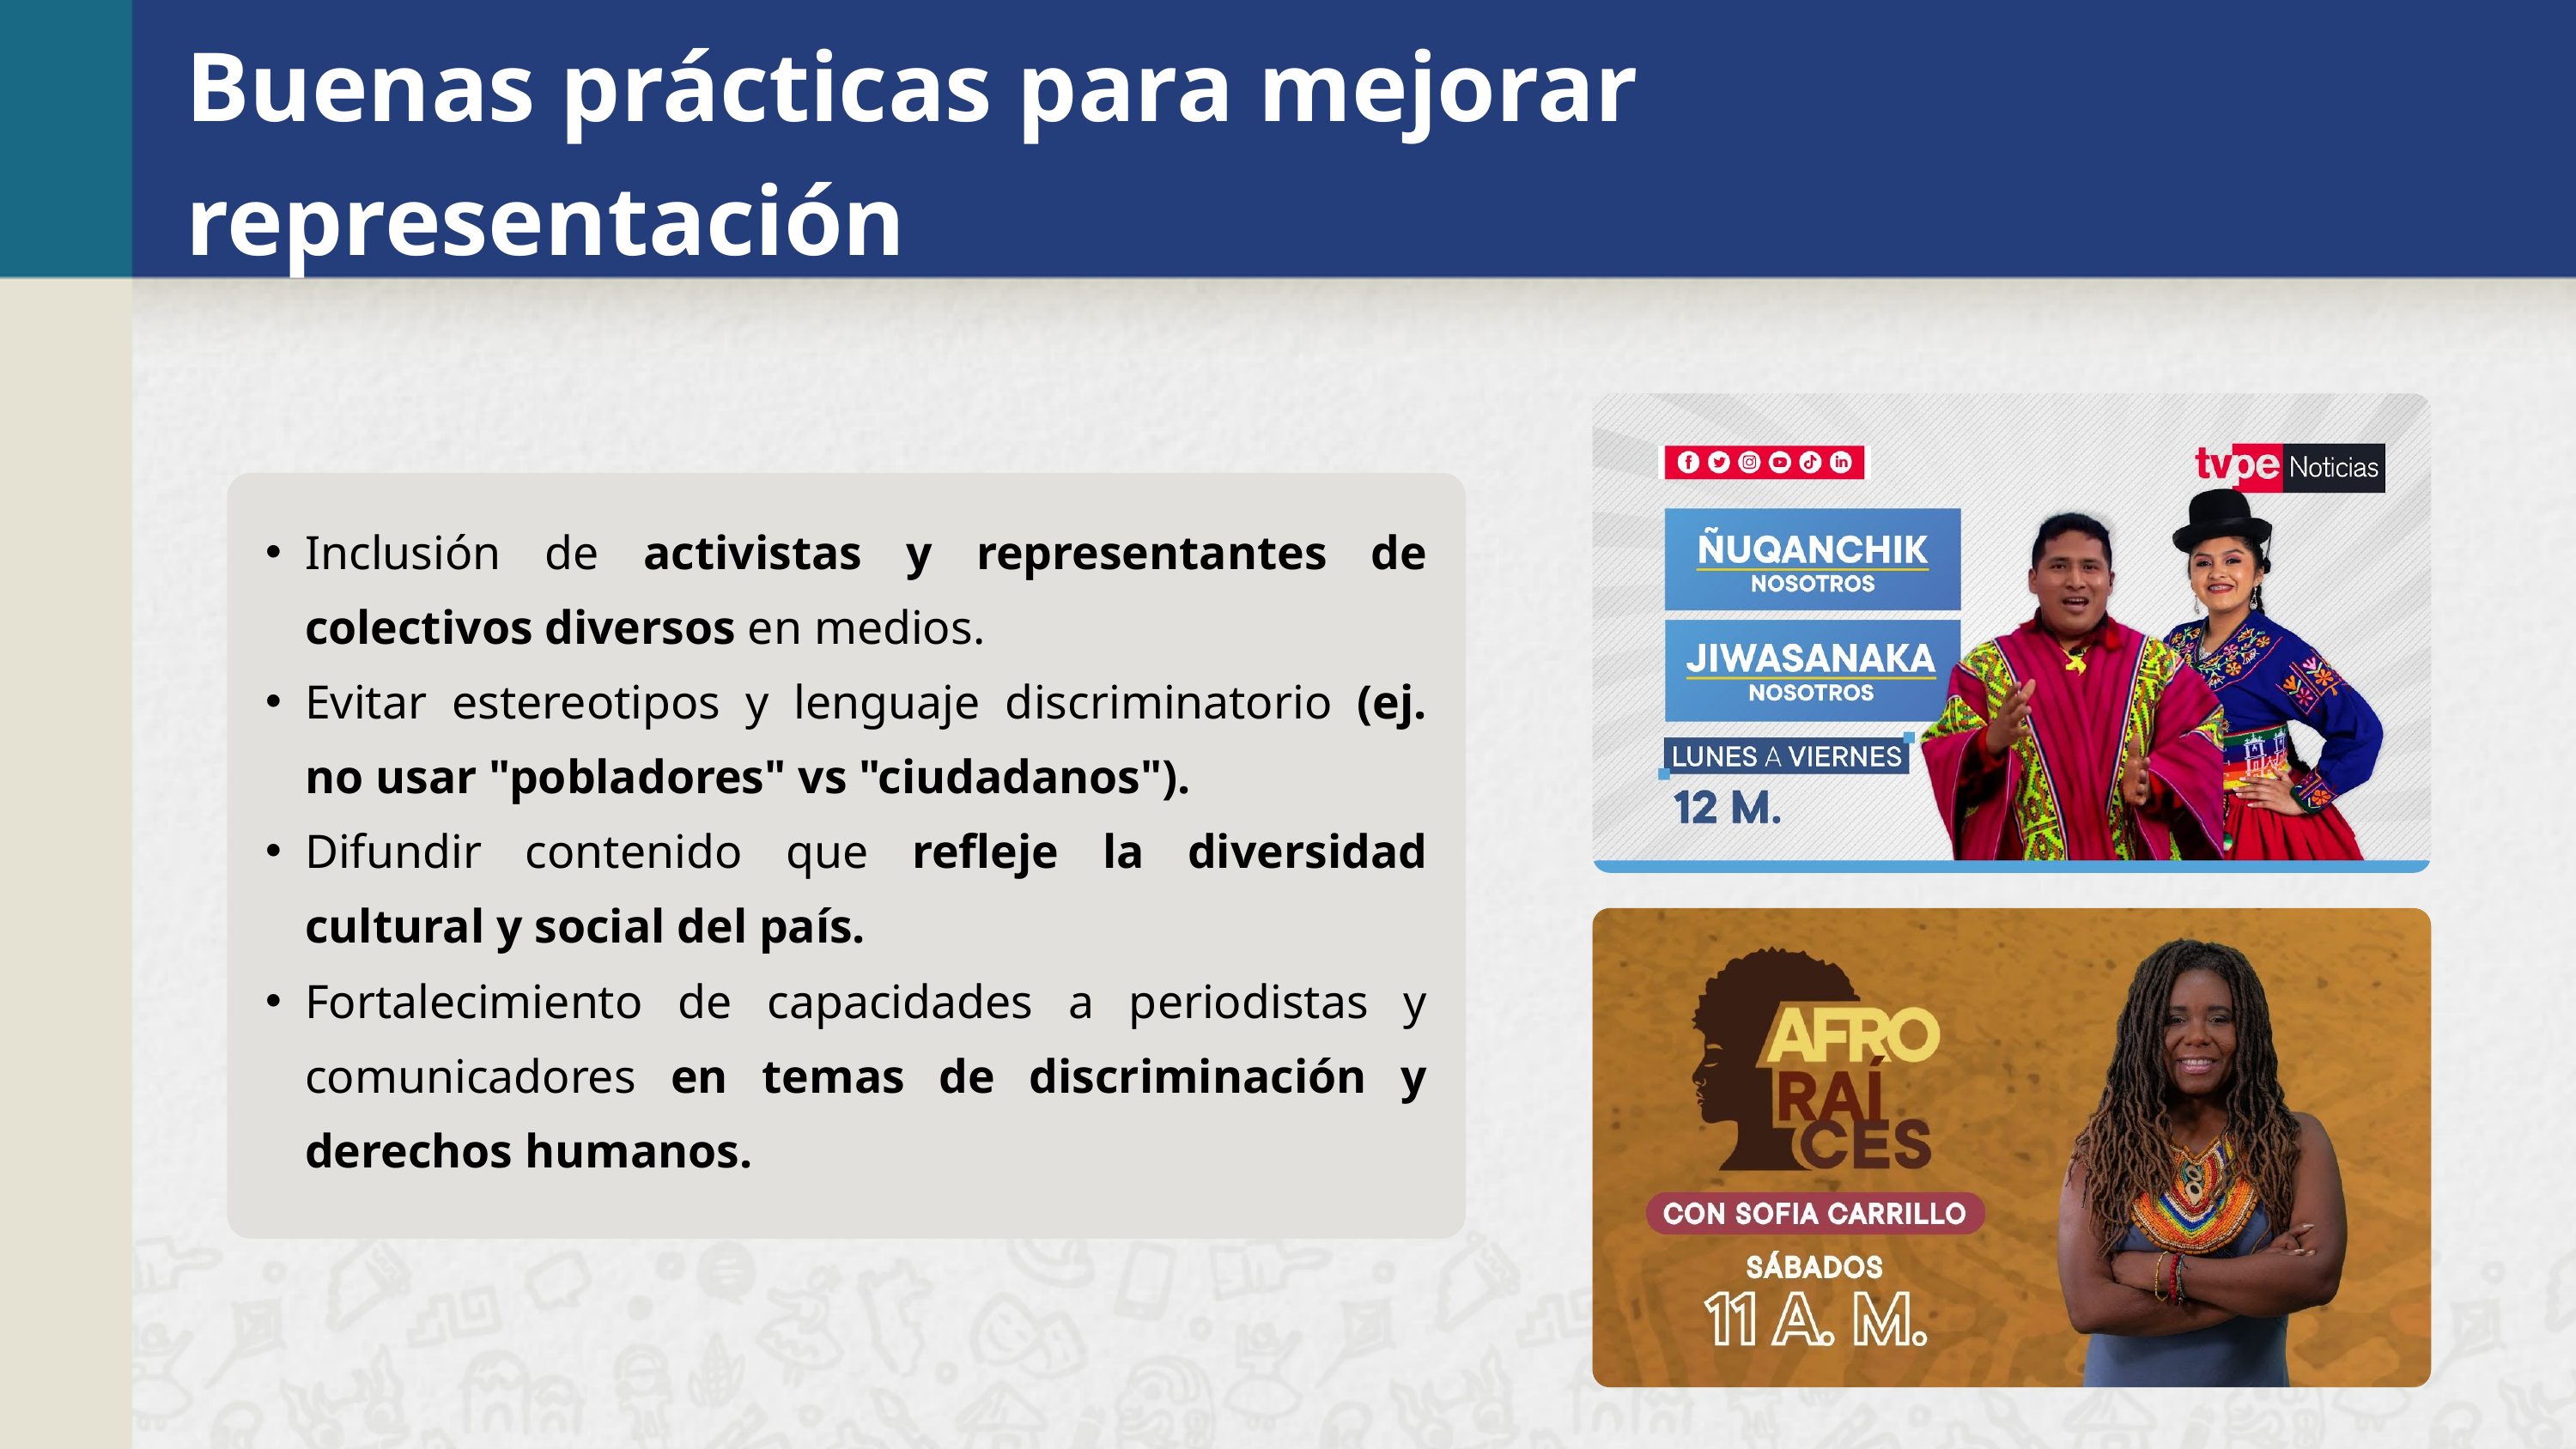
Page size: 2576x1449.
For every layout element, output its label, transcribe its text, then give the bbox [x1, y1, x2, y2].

text_box Inclusión de activistas y representantes de colectivos diversos en medios. Evitar estereotipos y lenguaje discriminatorio (ej. no usar "pobladores" vs "ciudadanos"). Difundir contenido que refleje la diversidad cultural y social del país. Fortalecimiento de capacidades a periodistas y comunicadores en temas de discriminación y derechos humanos. [227, 1246, 1427, 1252]
text_box Buenas prácticas para mejorar representación [185, 7, 1798, 275]
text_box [1592, 907, 2432, 1388]
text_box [1592, 393, 2432, 874]
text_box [227, 472, 1467, 1240]
text_box [0, 0, 2576, 1449]
